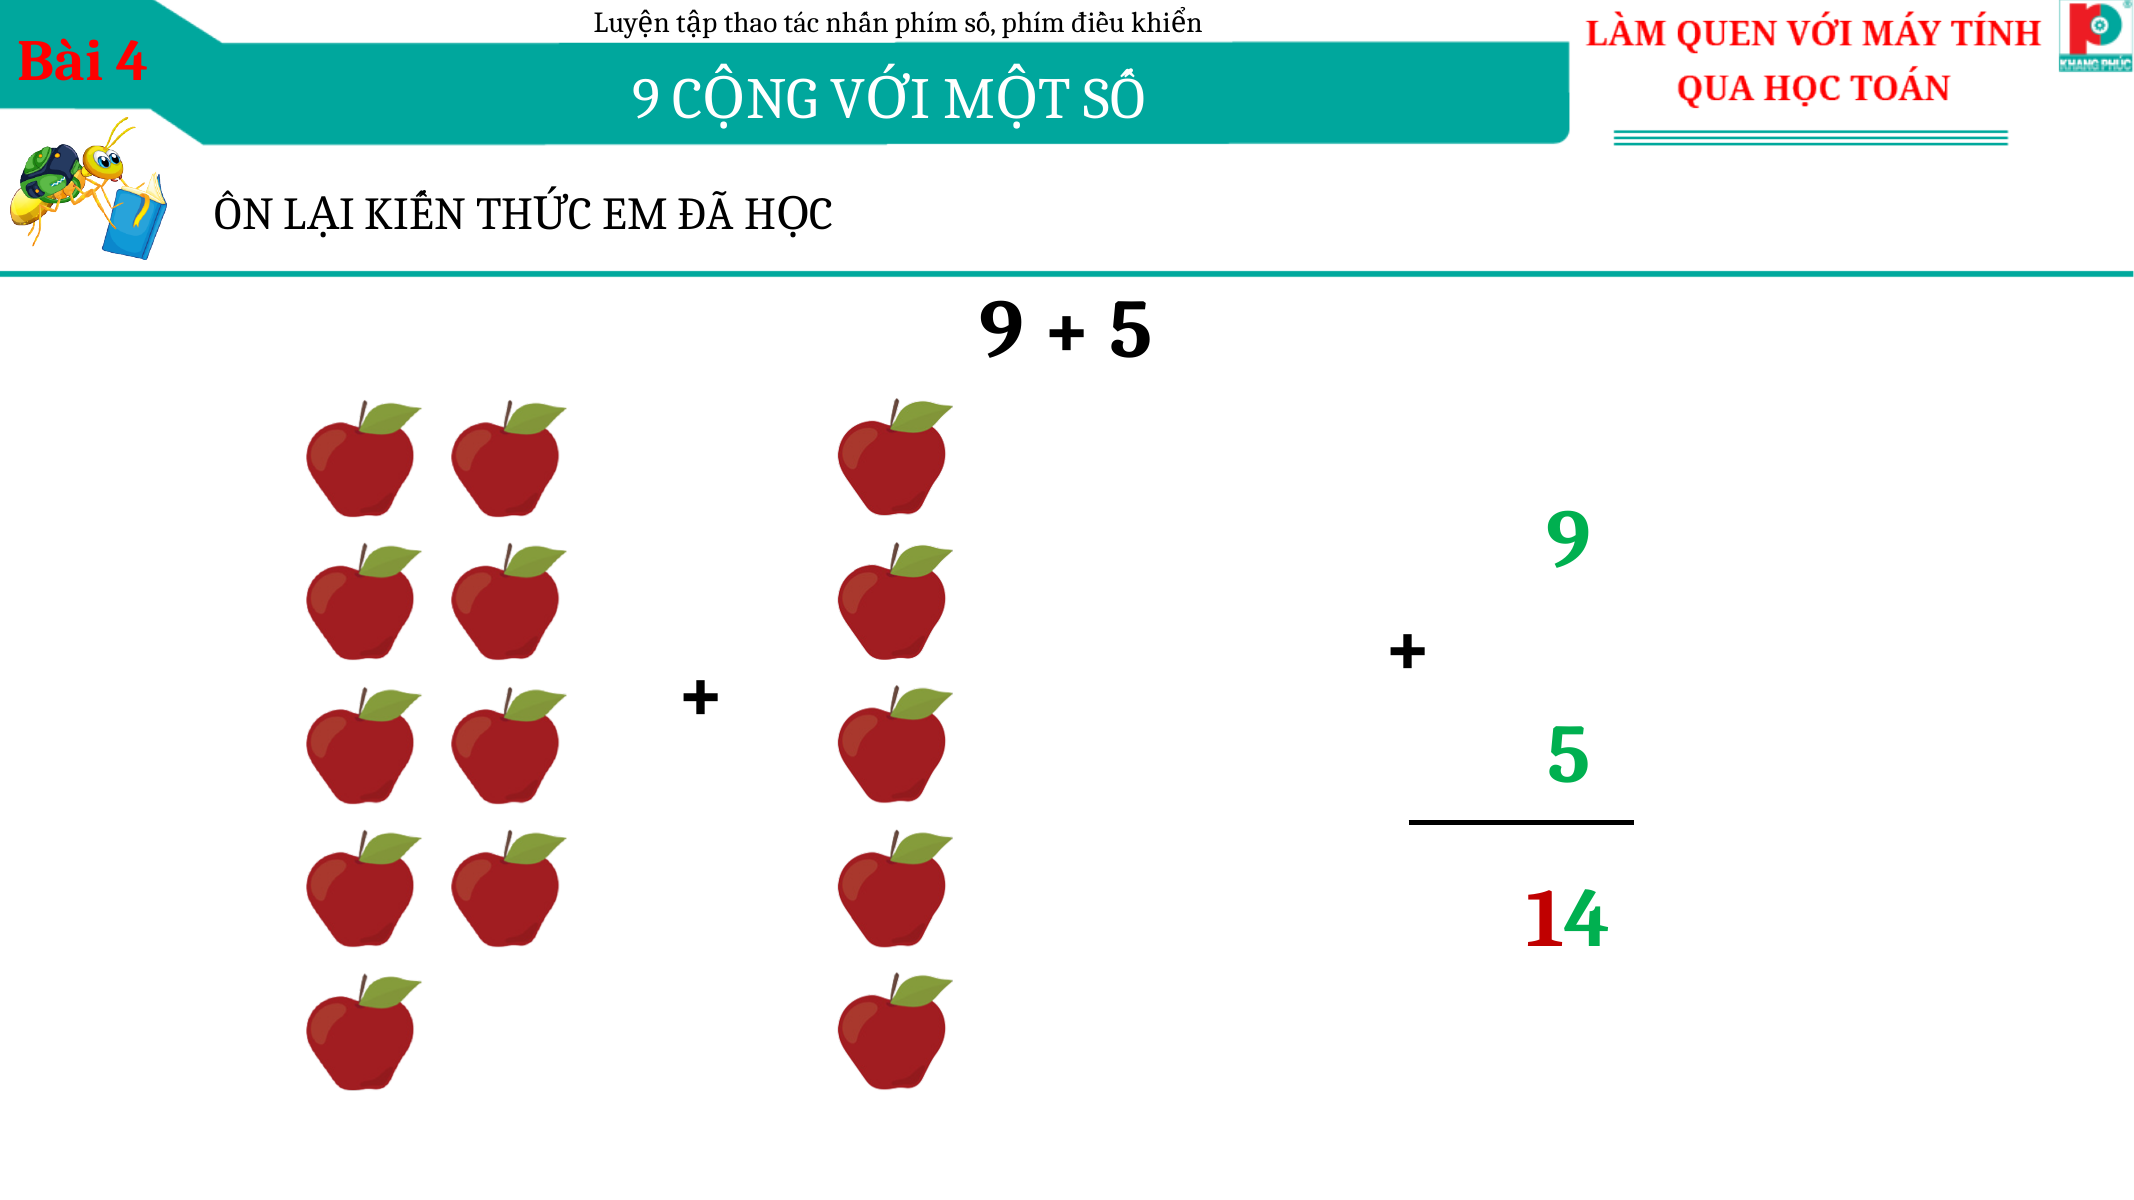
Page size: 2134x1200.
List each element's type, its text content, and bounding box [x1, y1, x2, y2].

text_box Bài 4 [0, 14, 167, 100]
picture [0, 0, 2134, 1200]
text_box ÔN LẠI KIẾN THỨC EM ĐÃ HỌC [199, 176, 938, 246]
text_box + [641, 631, 760, 746]
text_box 9 [1467, 477, 1670, 592]
text_box + [1349, 584, 1468, 700]
text_box 9 CỘNG VỚI MỘT SỐ [208, 53, 1569, 139]
text_box 14 [1467, 856, 1670, 971]
text_box 9 + 5 [697, 266, 1436, 382]
text_box Luyện tập thao tác nhấn phím số, phím điều khiển [227, 0, 1569, 46]
text_box 5 [1467, 691, 1670, 807]
